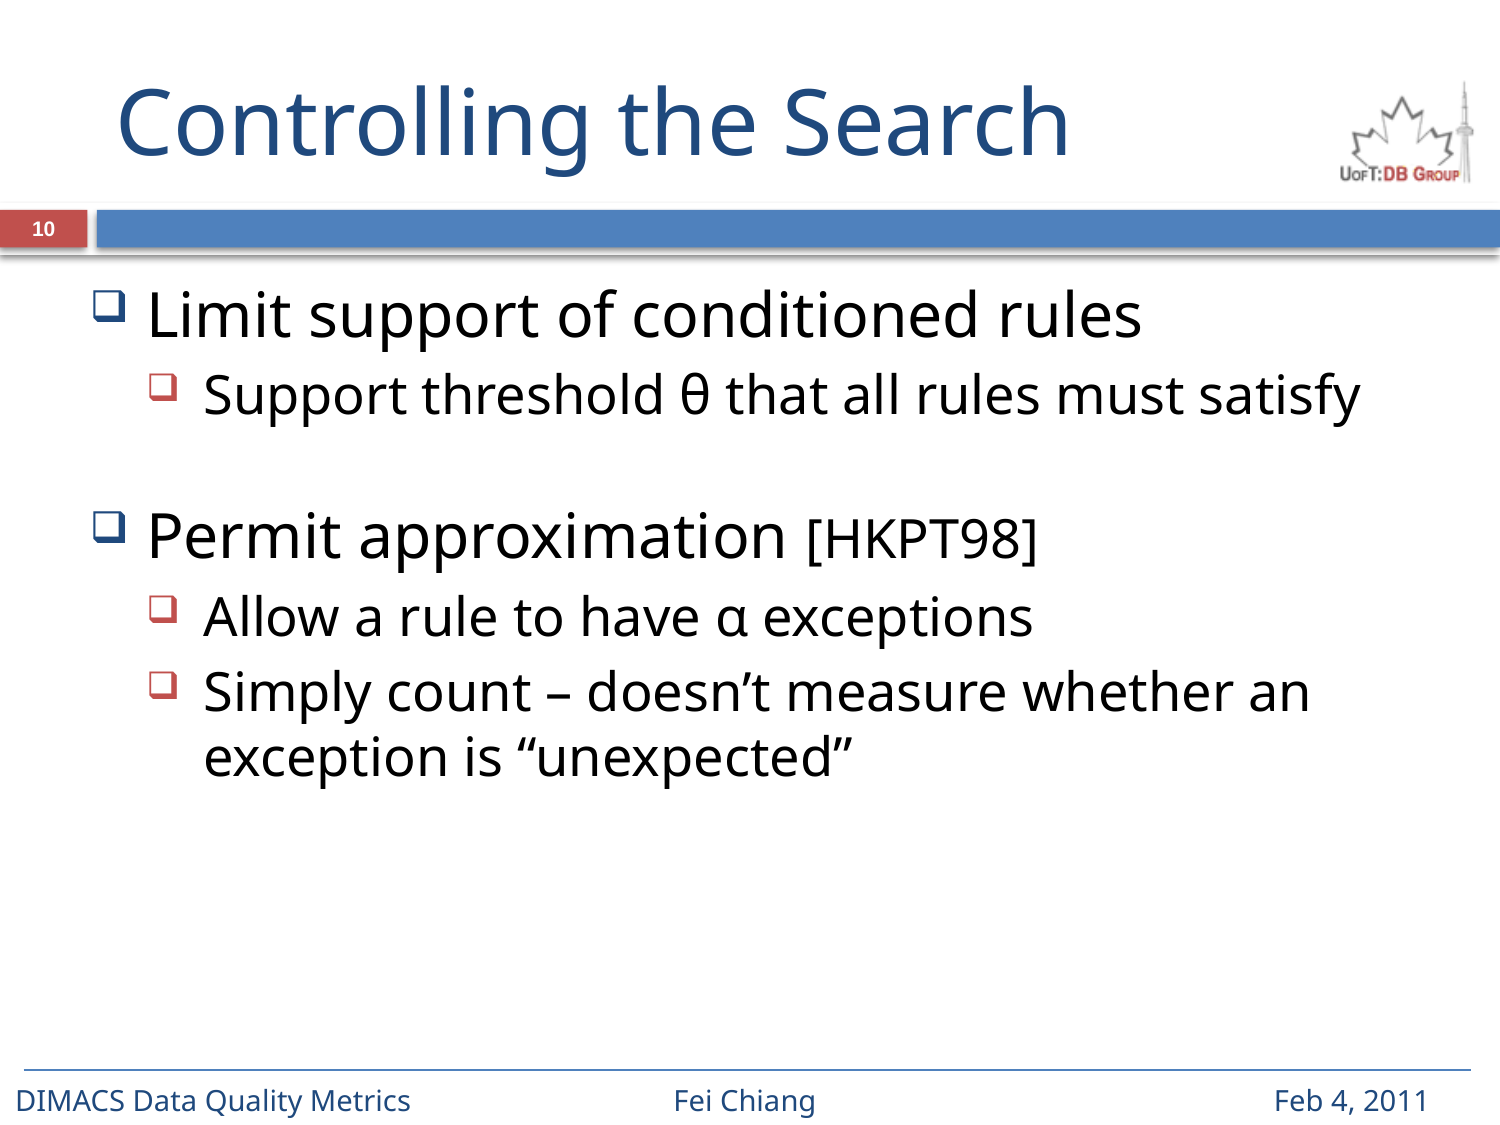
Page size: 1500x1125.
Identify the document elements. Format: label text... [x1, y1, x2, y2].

title Controlling the Search [100, 37, 1439, 201]
text_box Limit support of conditioned rules Support threshold θ that all rules must satisfy Permit approximation [HKPT98] Allow a rule to have α exceptions Simply count – doesn’t measure whether an exception is “unexpected” [74, 267, 1425, 1024]
slide_number 10 [0, 208, 88, 249]
picture [1439, 66, 1495, 197]
footer DIMACS Data Quality Metrics Fei Chiang Feb 4, 2011 [0, 1069, 1500, 1125]
